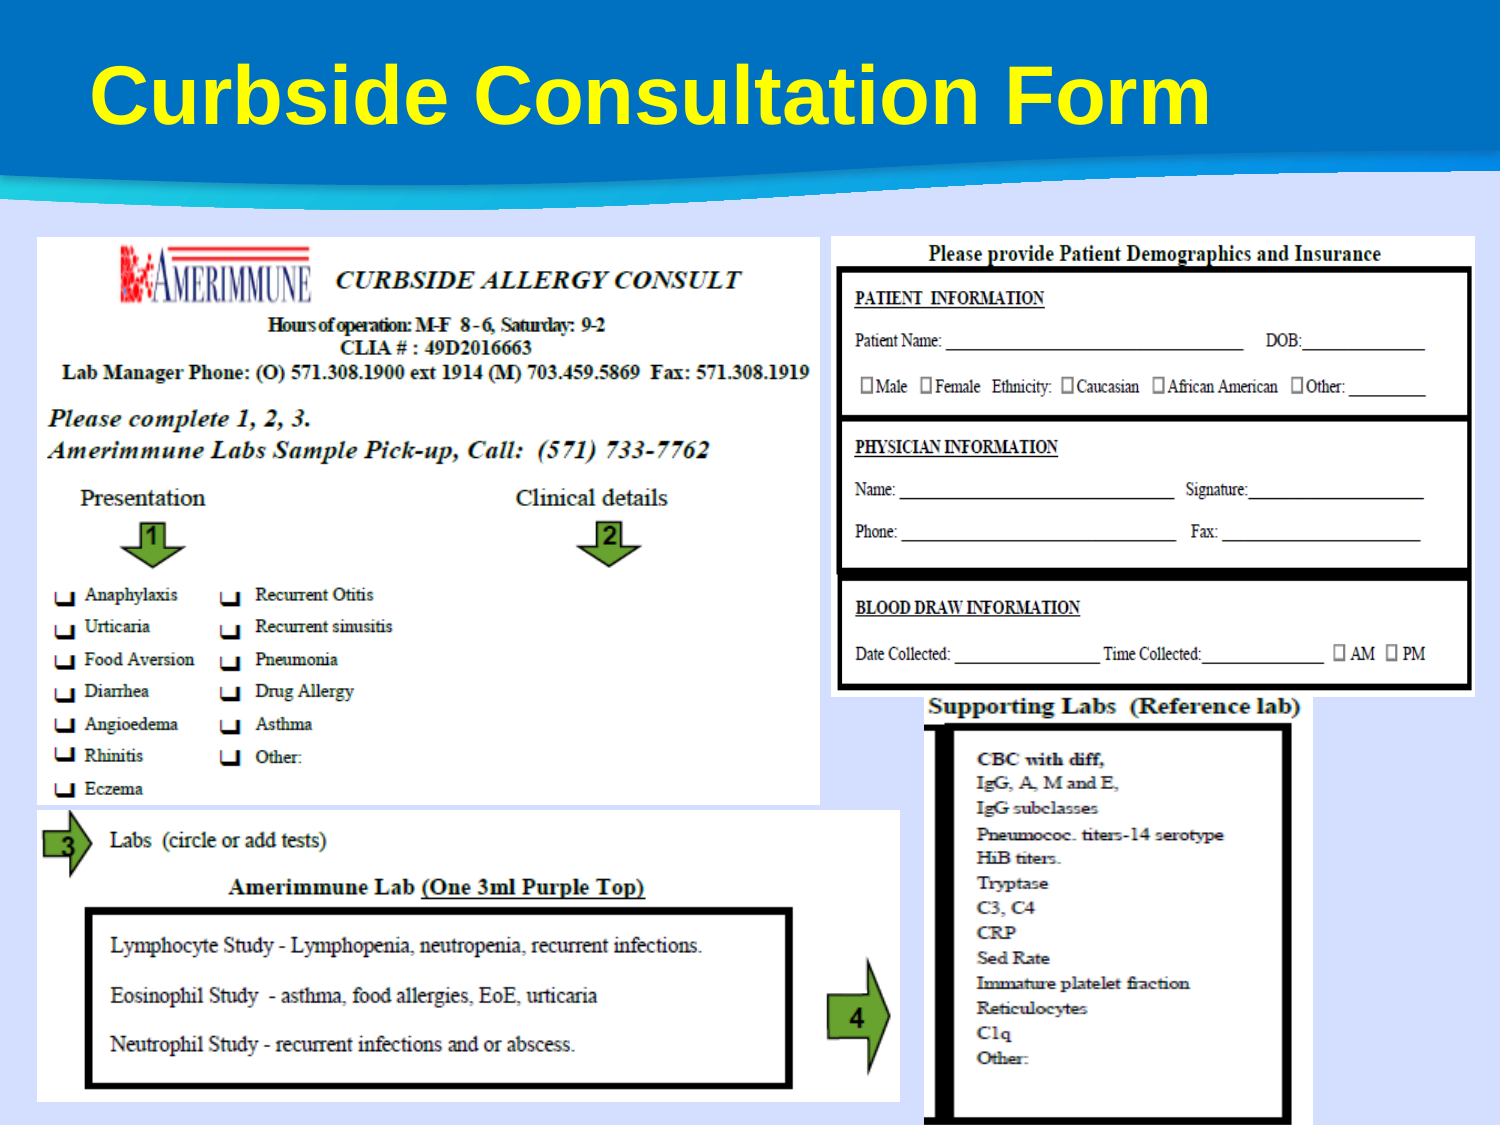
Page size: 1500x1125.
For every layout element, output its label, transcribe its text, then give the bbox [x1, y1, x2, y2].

picture [37, 810, 901, 1102]
text_box [0, 162, 1500, 212]
text_box Curbside Consultation Form [75, 33, 1500, 149]
text_box [0, 0, 1500, 188]
picture [831, 236, 1476, 1125]
picture [37, 237, 820, 805]
